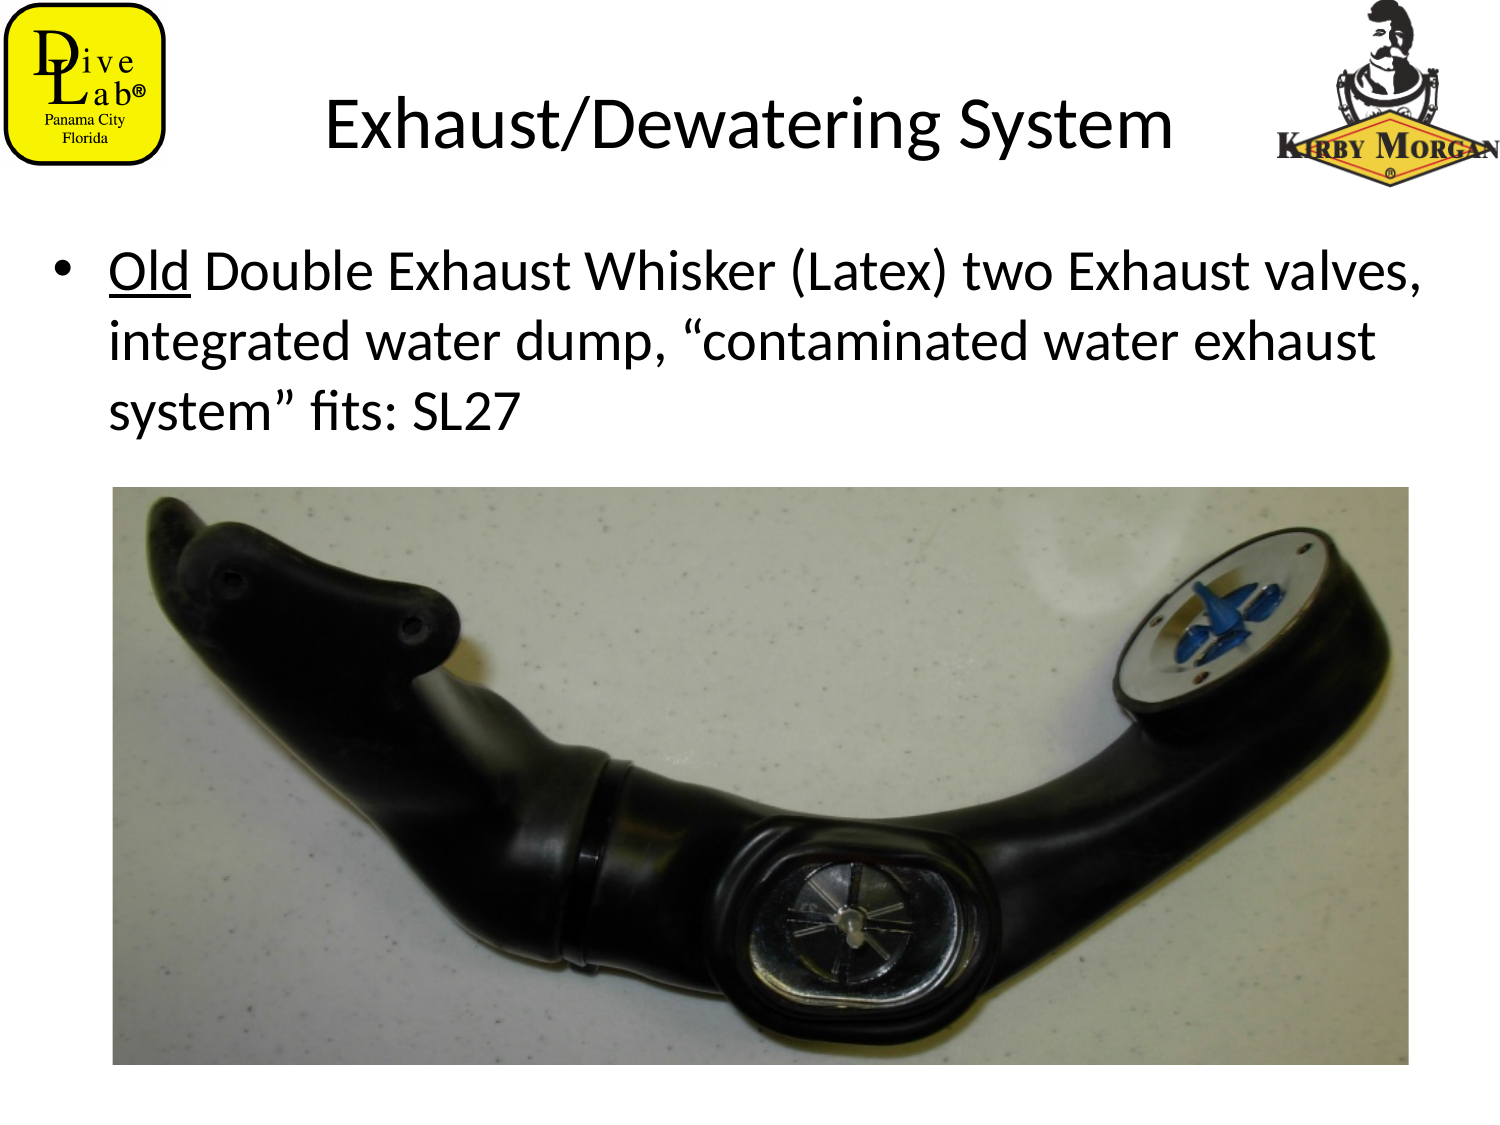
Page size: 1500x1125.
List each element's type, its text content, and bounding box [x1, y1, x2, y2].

picture [0, 0, 169, 169]
picture [1276, 0, 1500, 188]
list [112, 487, 1409, 1065]
title Exhaust/Dewatering System [75, 24, 1425, 213]
list Old Double Exhaust Whisker (Latex) two Exhaust valves, integrated water dump, “contaminated water exhaust system” fits: SL27 [37, 224, 1450, 538]
